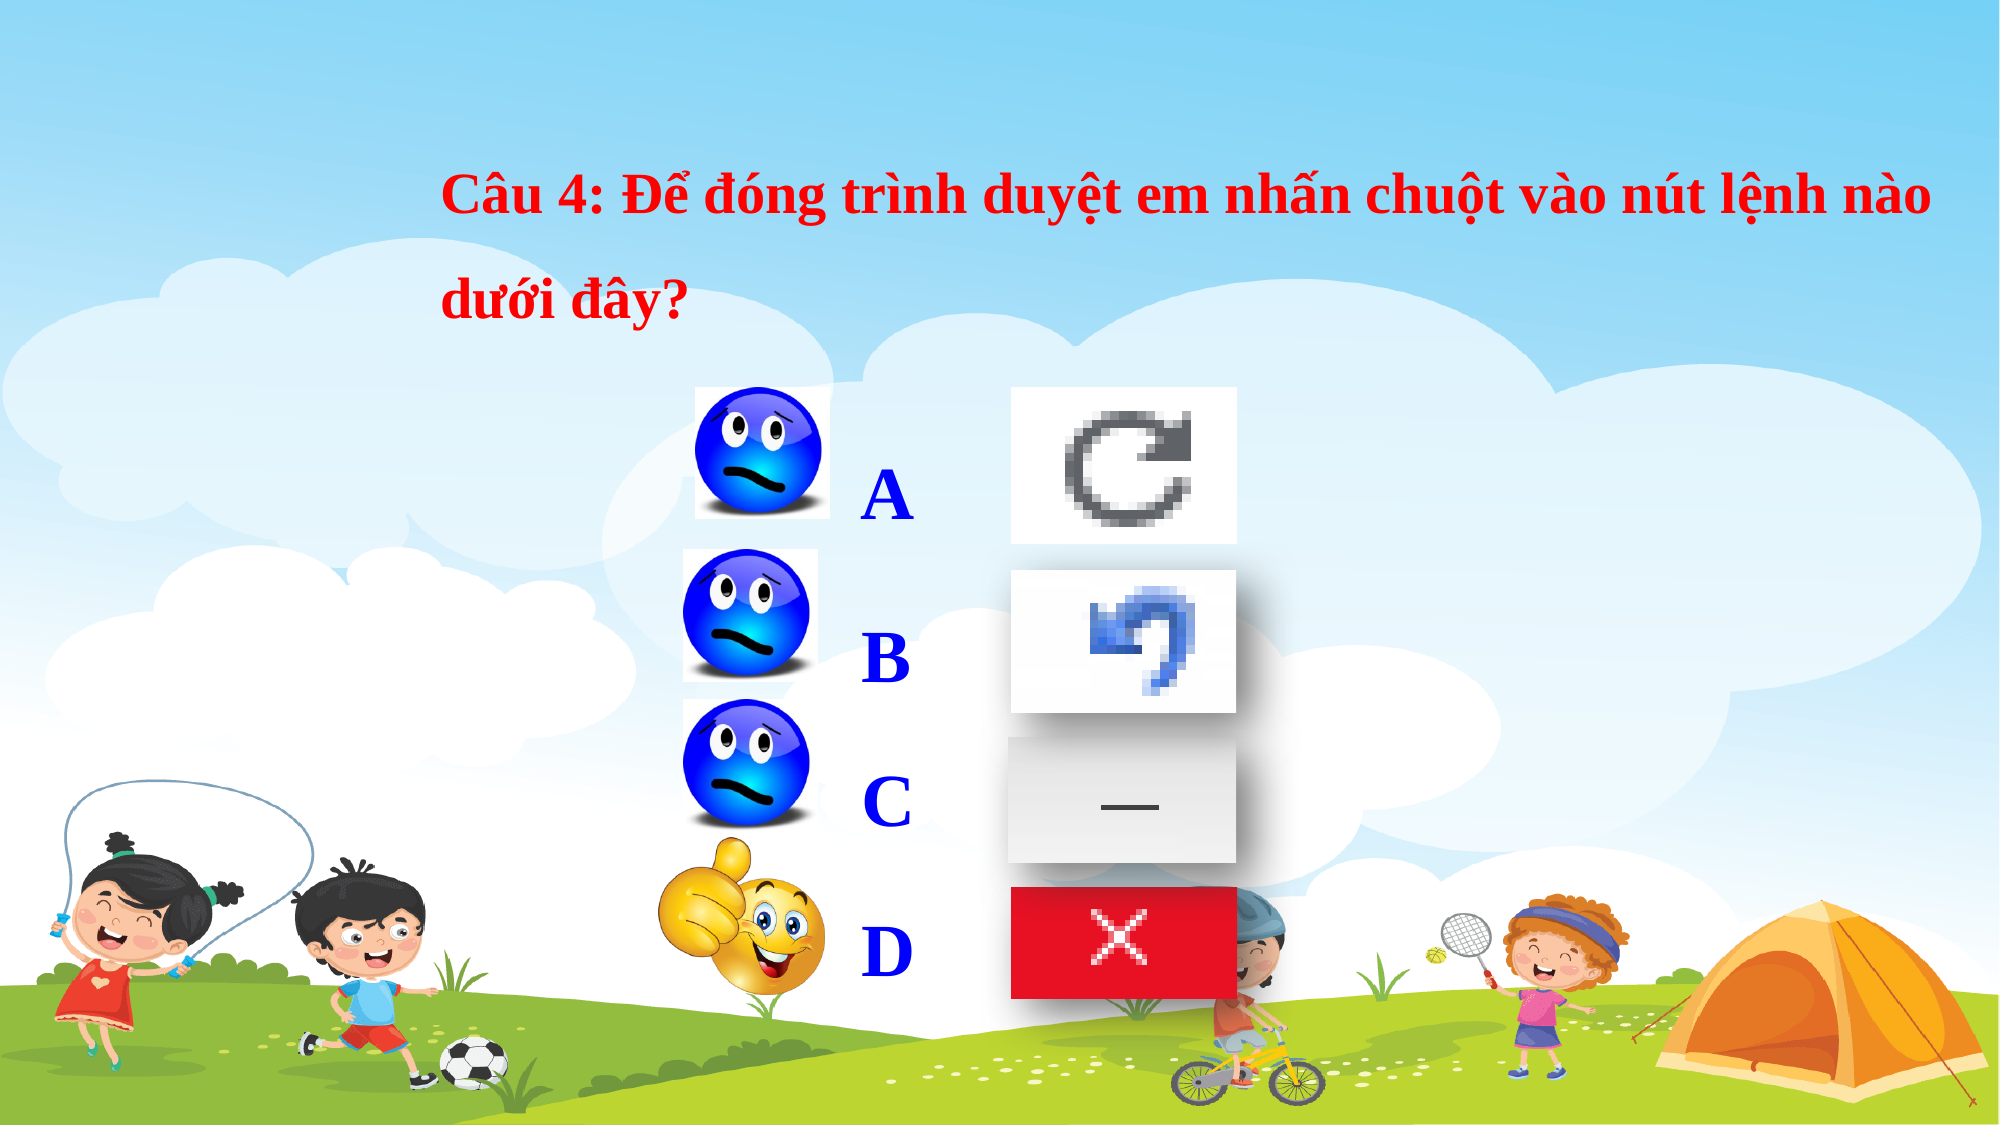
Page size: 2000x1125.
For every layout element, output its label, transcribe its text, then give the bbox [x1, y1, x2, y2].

text_box D [846, 893, 931, 999]
text_box B [846, 599, 927, 705]
text_box A [845, 437, 927, 543]
text_box C [846, 743, 931, 849]
picture [0, 0, 2000, 1125]
text_box Câu 4: Để đóng trình duyệt em nhấn chuột vào nút lệnh nào dưới đây? [425, 112, 2000, 338]
